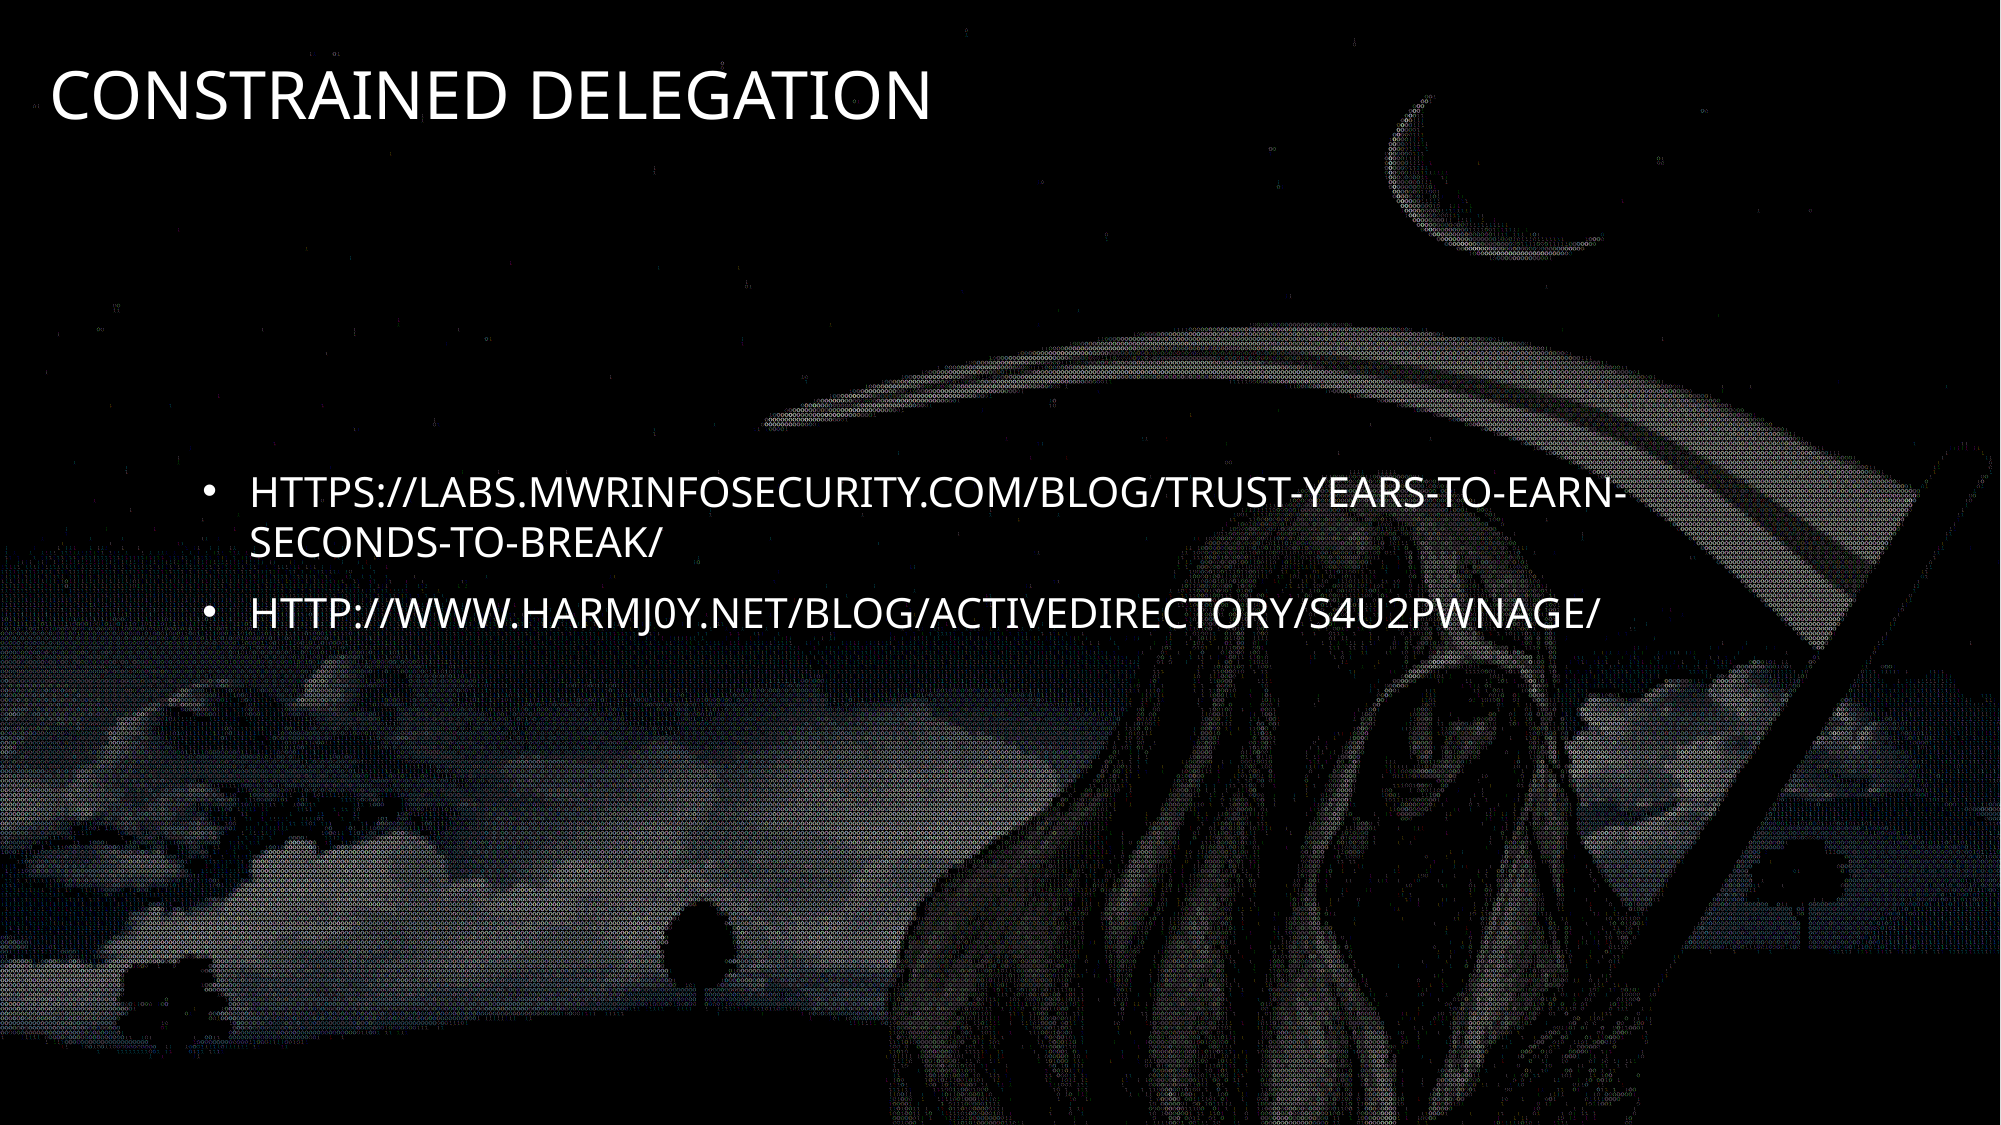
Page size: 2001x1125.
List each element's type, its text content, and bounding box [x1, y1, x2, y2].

list https://labs.mwrinfosecurity.com/blog/trust-years-to-earn-seconds-to-break/ http://www.harmj0y.net/blog/activedirectory/s4u2pwnage/ [187, 222, 1813, 950]
title Constrained Delegation [34, 18, 1660, 168]
picture [0, 0, 2001, 1125]
